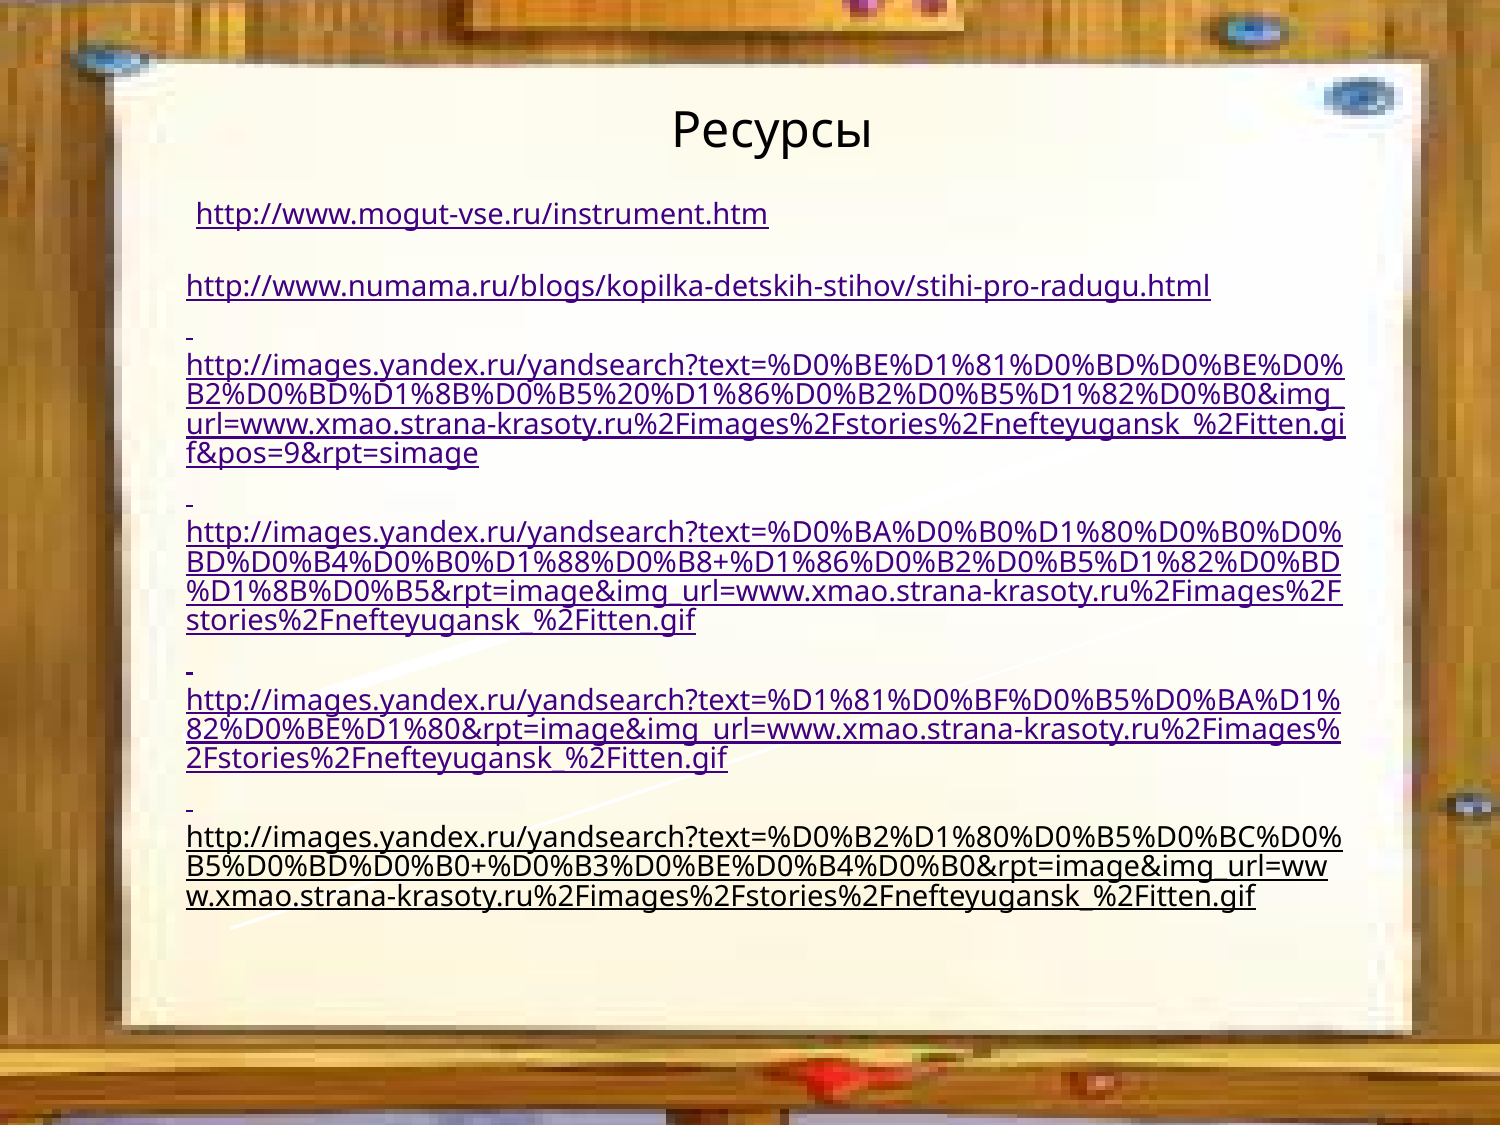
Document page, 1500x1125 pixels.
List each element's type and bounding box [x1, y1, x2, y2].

text_box [182, 396, 1247, 740]
text_box [229, 585, 1259, 929]
picture [0, 0, 1500, 1125]
